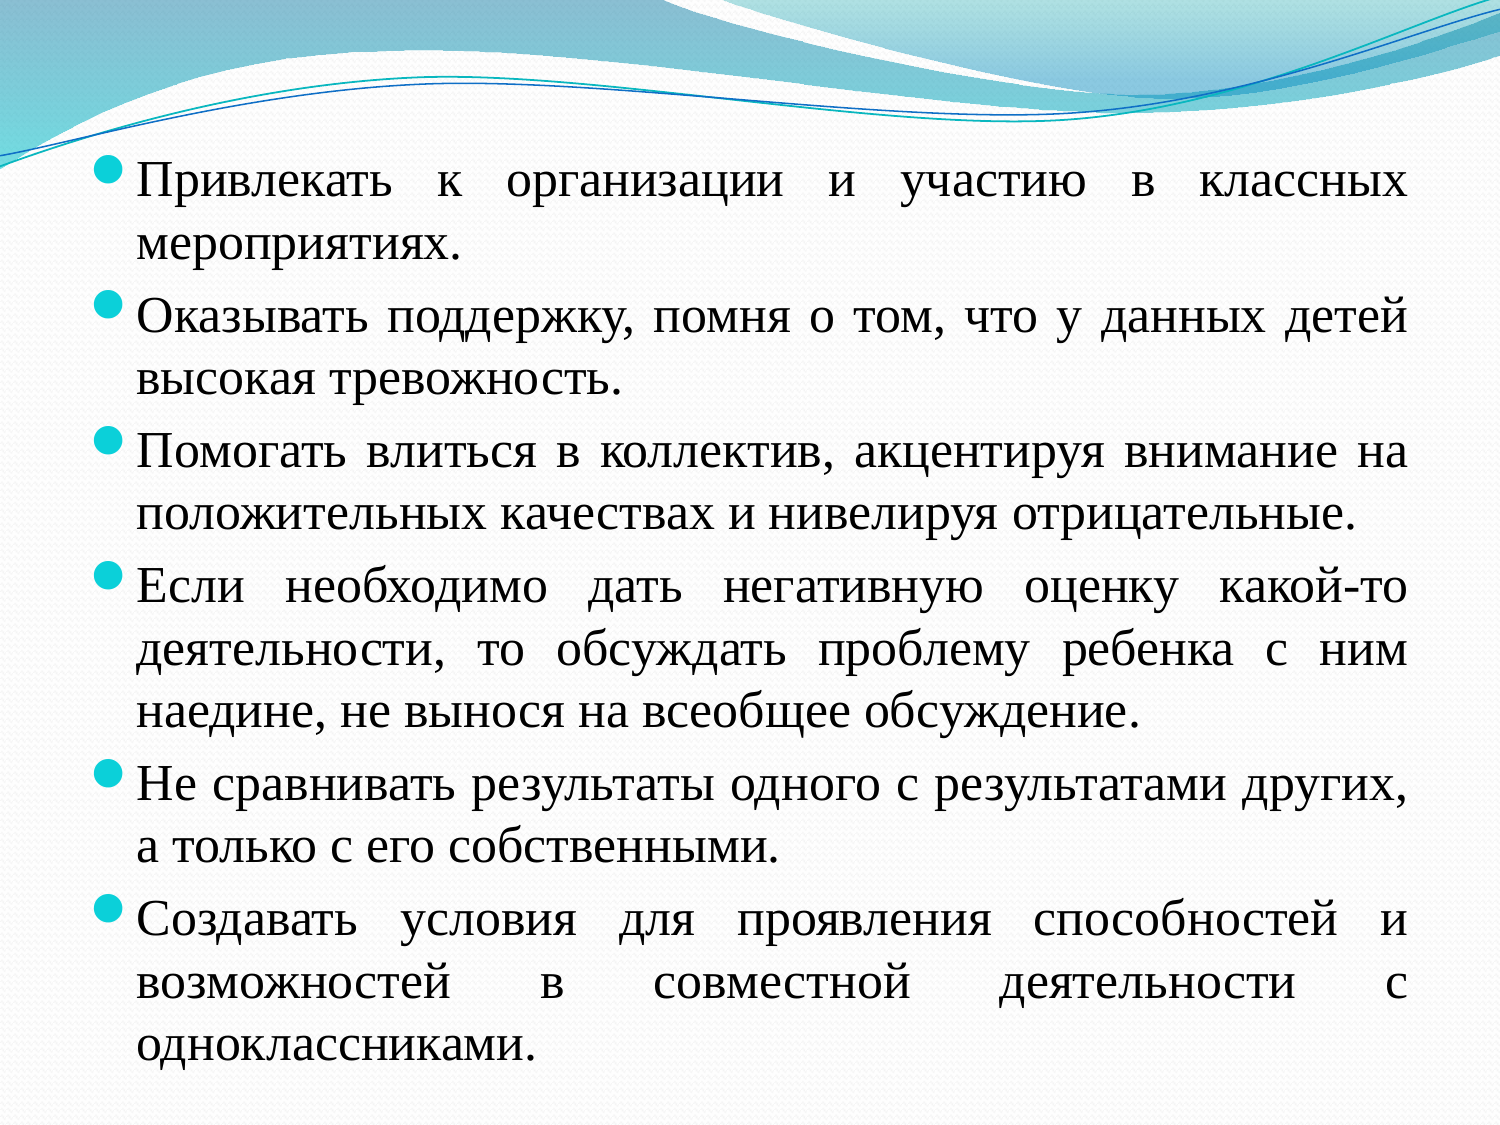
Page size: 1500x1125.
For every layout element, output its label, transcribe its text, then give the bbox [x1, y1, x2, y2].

list Привлекать к организации и участию в классных мероприятиях. Оказывать поддержку, помня о том, что у данных детей высокая тревожность. Помогать влиться в коллектив, акцентируя внимание на положительных качествах и нивелируя отрицательные. Если необходимо дать негативную оценку какой-то деятельности, то обсуждать проблему ребенка с ним наедине, не вынося на всеобщее обсуждение. Не сравнивать результаты одного с результатами других, а только с его собственными. Создавать условия для проявления способностей и возможностей в совместной деятельности с одноклассниками. [75, 137, 1425, 1094]
